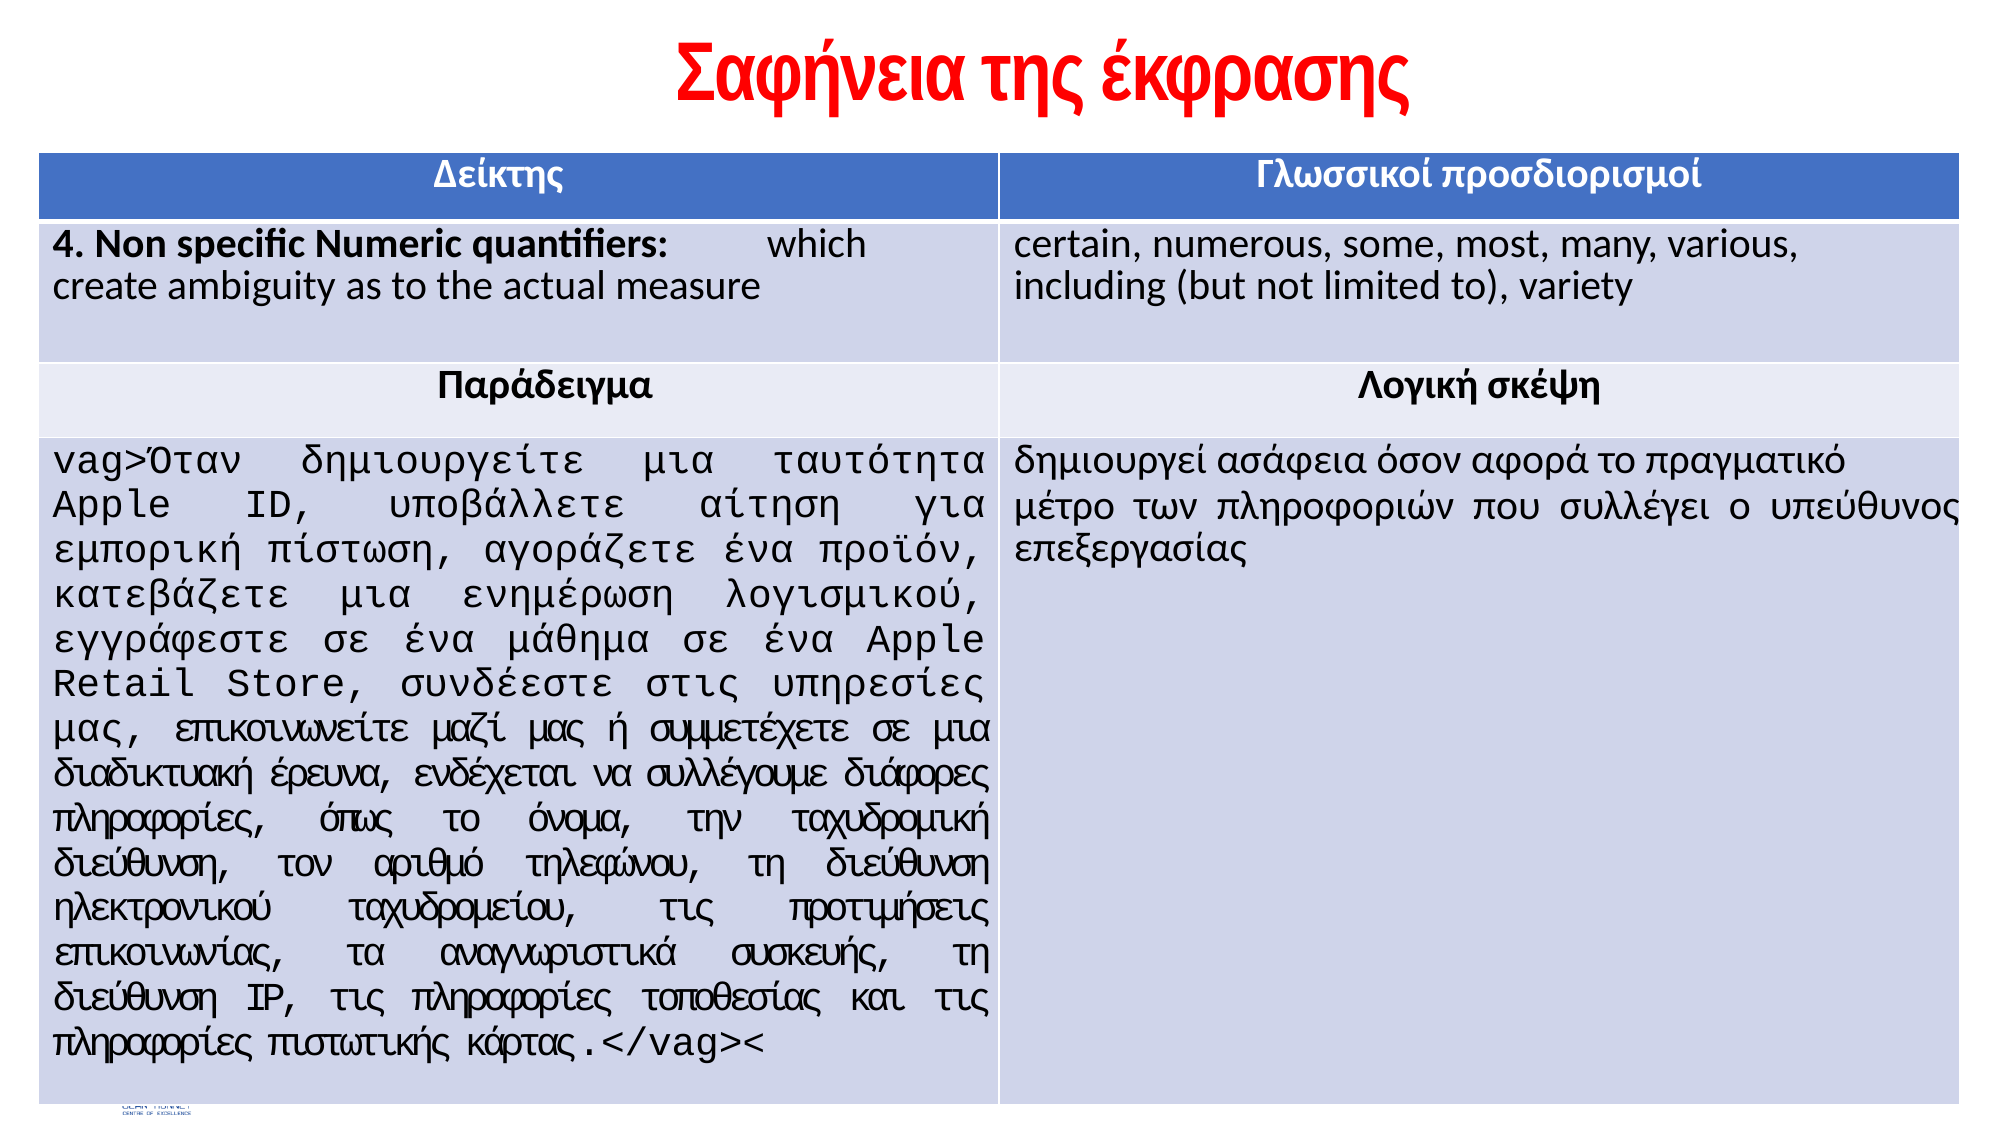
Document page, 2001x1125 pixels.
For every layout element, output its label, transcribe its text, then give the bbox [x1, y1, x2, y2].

table_header Δείκτης [39, 153, 998, 219]
table_cell vag>Όταν δημιουργείτε μια ταυτότητα Apple ID, υποβάλλετε αίτηση για εμπορική πίστωση, αγοράζετε ένα προϊόν, κατεβάζετε μια ενημέρωση λογισμικού, εγγράφεστε σε ένα μάθημα σε ένα Apple Retail Store, συνδέεστε στις υπηρεσίες μας, επικοινωνείτε μαζί μας ή συμμετέχετε σε μια διαδικτυακή έρευνα, ενδέχεται να συλλέγουμε διάφορες πληροφορίες, όπως το όνομα, την ταχυδρομική διεύθυνση, τον αριθμό τηλεφώνου, τη διεύθυνση ηλεκτρονικού ταχυδρομείου, τις προτιμήσεις επικοινωνίας, τα αναγνωριστικά συσκευής, τη διεύθυνση IP, τις πληροφορίες τοποθεσίας και τις πληροφορίες πιστωτικής κάρτας.</vag>< [39, 438, 998, 1104]
table_cell δημιουργεί ασάφεια όσον αφορά το πραγματικό μέτρο των πληροφοριών που συλλέγει ο υπεύθυνος επεξεργασίας [1000, 438, 1959, 1104]
table_header Γλωσσικοί προσδιορισμοί [1000, 153, 1959, 219]
picture [122, 1013, 747, 1115]
title Σαφήνεια της έκφρασης [673, 15, 1488, 151]
table_cell Λογική σκέψη [1000, 364, 1959, 437]
table_cell certain, numerous, some, most, many, various, including (but not limited to), variety [1000, 224, 1959, 362]
table_cell Παράδειγμα [39, 364, 998, 437]
table_cell 4. Non specific Numeric quantifiers: which create ambiguity as to the actual measure [39, 224, 998, 362]
